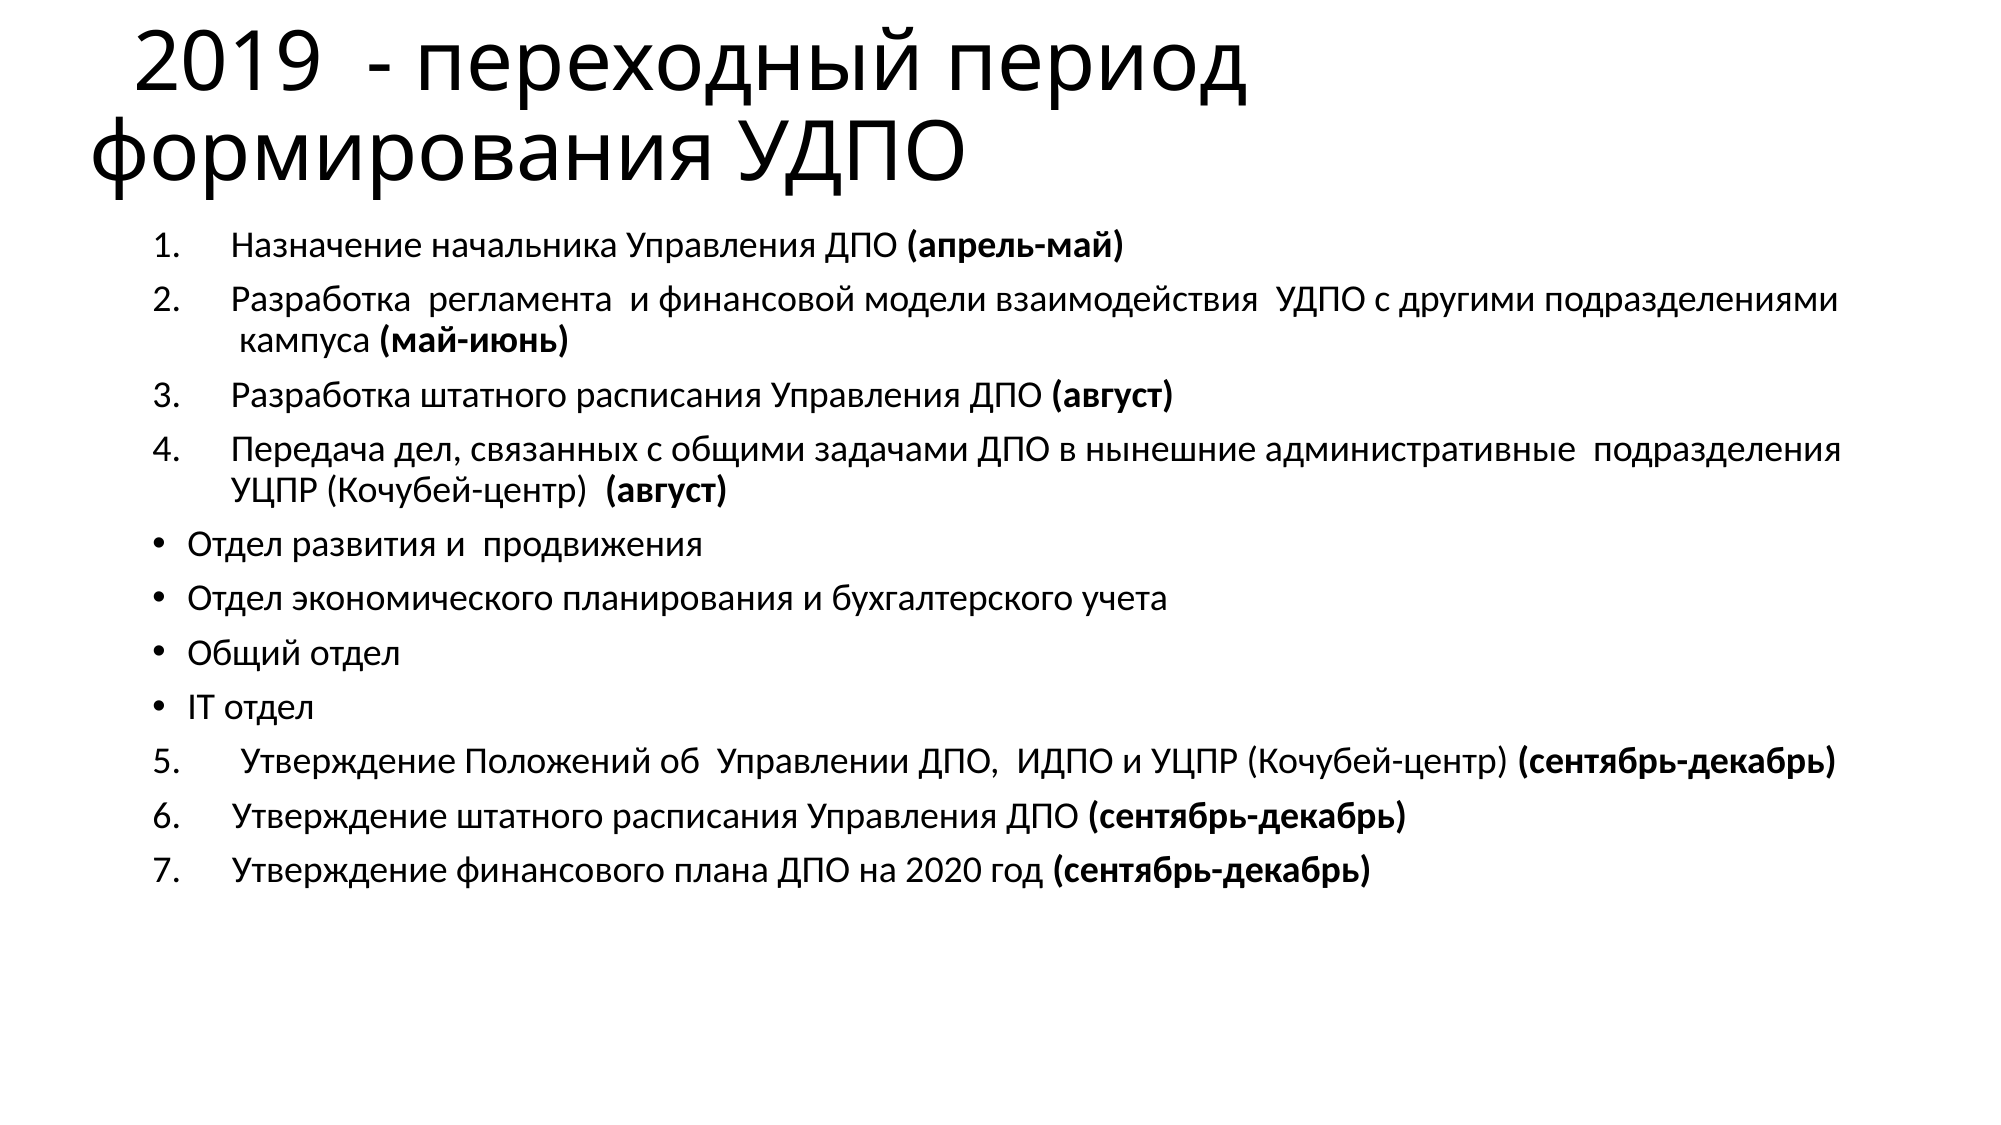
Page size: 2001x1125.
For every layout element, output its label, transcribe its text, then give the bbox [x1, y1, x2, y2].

list Назначение начальника Управления ДПО (апрель-май) Разработка регламента и финансовой модели взаимодействия УДПО с другими подразделениями кампуса (май-июнь) Разработка штатного расписания Управления ДПО (август) Передача дел, связанных с общими задачами ДПО в нынешние административные подразделения УЦПР (Кочубей-центр) (август) Отдел развития и продвижения Отдел экономического планирования и бухгалтерского учета Общий отдел IT отдел 5. Утверждение Положений об Управлении ДПО, ИДПО и УЦПР (Кочубей-центр) (сентябрь-декабрь) 6. Утверждение штатного расписания Управления ДПО (сентябрь-декабрь) 7. Утверждение финансового плана ДПО на 2020 год (сентябрь-декабрь) [137, 217, 1863, 932]
title 2019 - переходный период формирования УДПО [74, 0, 1926, 218]
